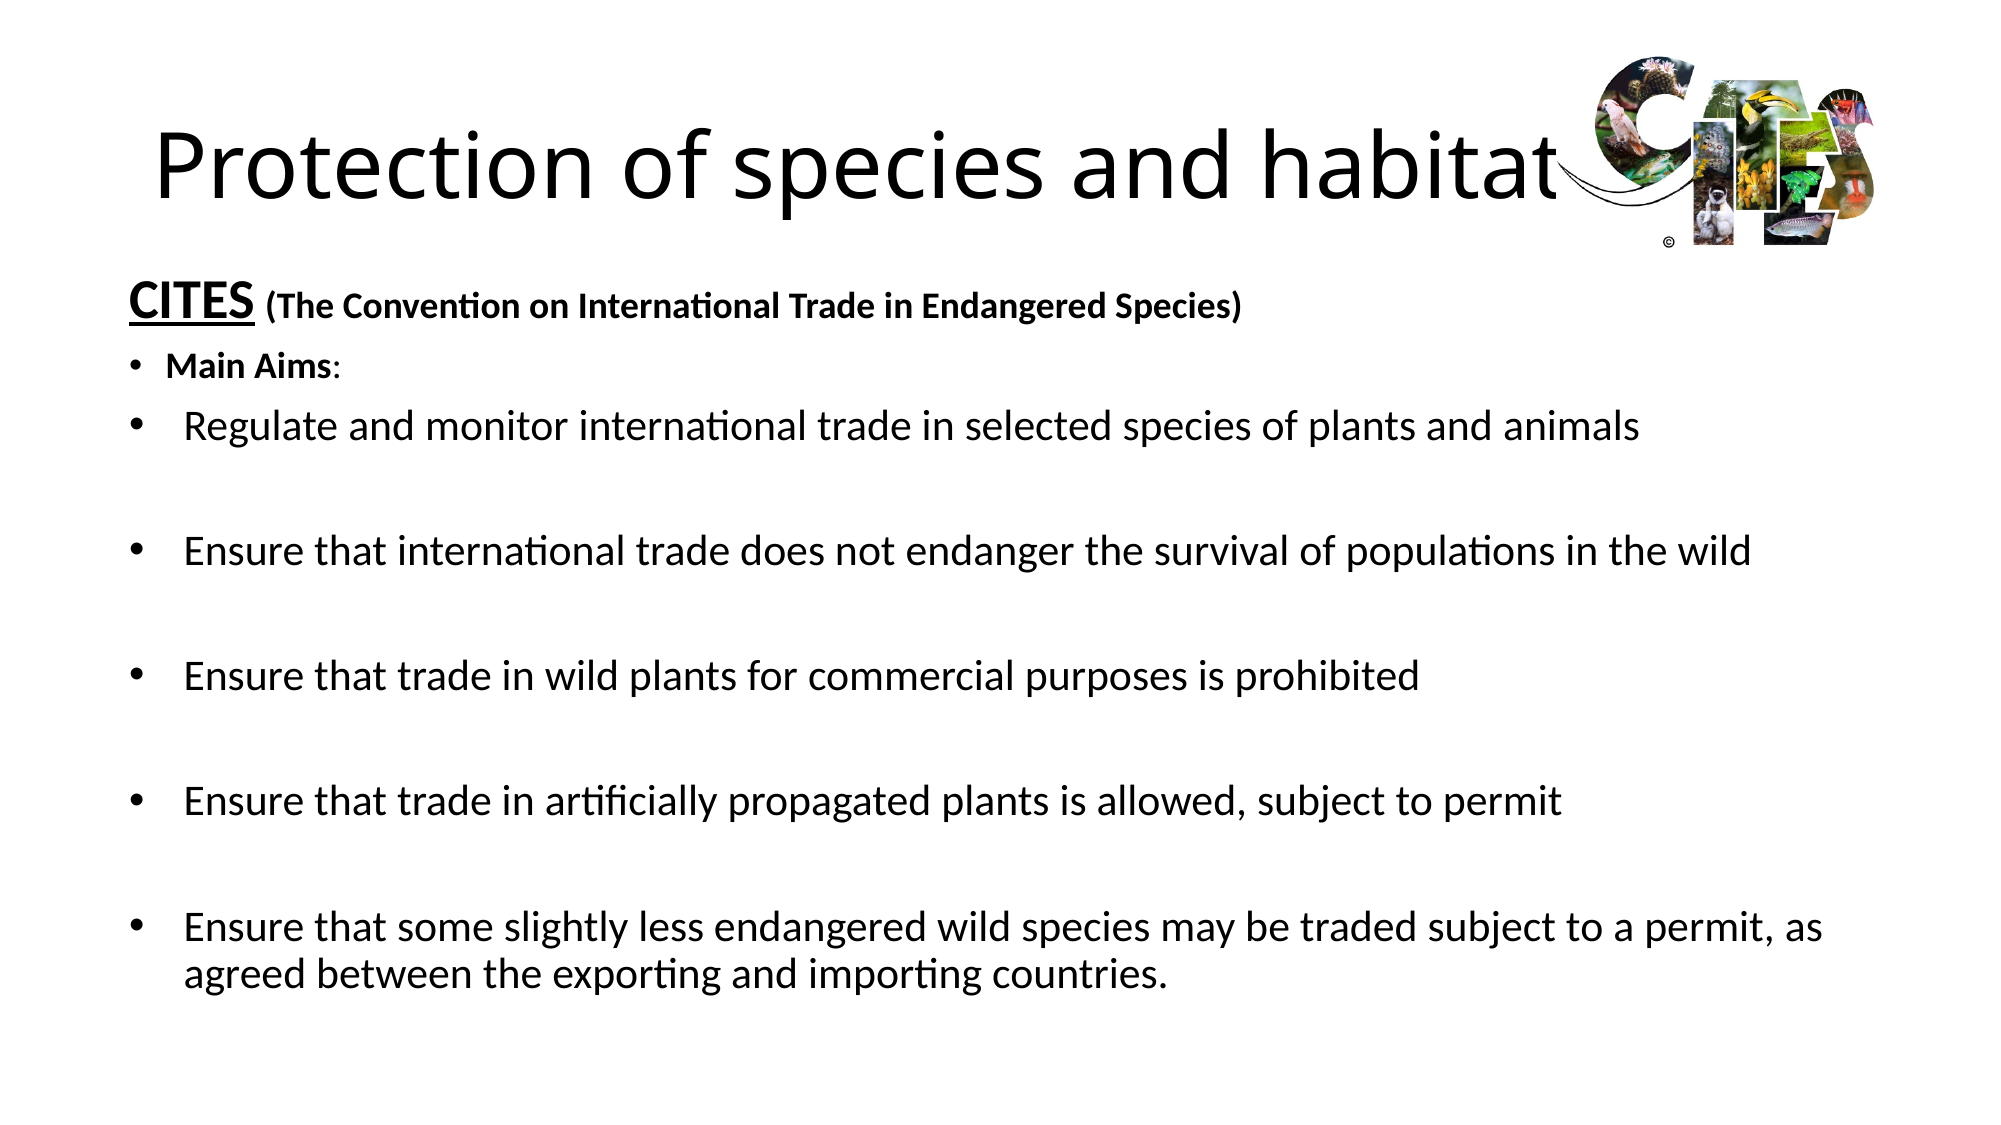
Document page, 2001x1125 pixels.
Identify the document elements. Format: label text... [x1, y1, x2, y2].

list CITES (The Convention on International Trade in Endangered Species) Main Aims: Regulate and monitor international trade in selected species of plants and animals Ensure that international trade does not endanger the survival of populations in the wild Ensure that trade in wild plants for commercial purposes is prohibited Ensure that trade in artificially propagated plants is allowed, subject to permit Ensure that some slightly less endangered wild species may be traded subject to a permit, as agreed between the exporting and importing countries. [114, 262, 1863, 1014]
title Protection of species and habitats [137, 59, 1863, 262]
picture [1556, 56, 1874, 248]
